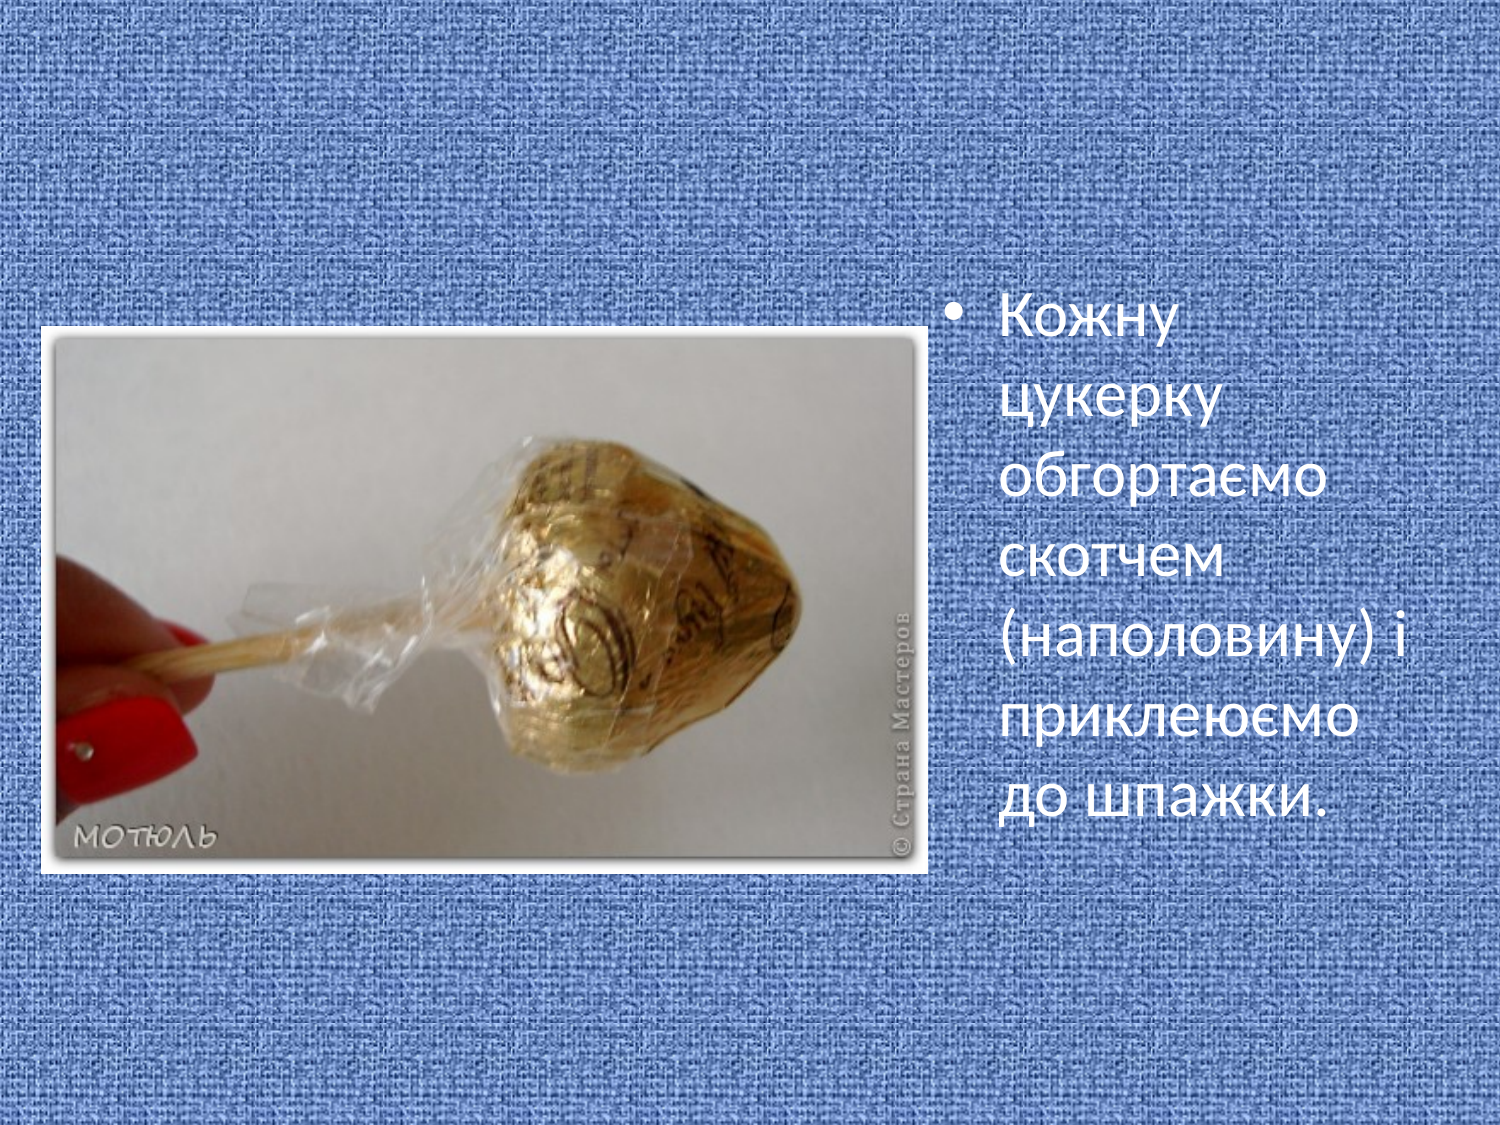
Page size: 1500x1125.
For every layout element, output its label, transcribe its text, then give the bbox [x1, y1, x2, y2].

list Кожну цукерку обгортаємо скотчем (наполовину) і приклеюємо до шпажки. [926, 262, 1426, 1006]
picture [0, 0, 1500, 1125]
